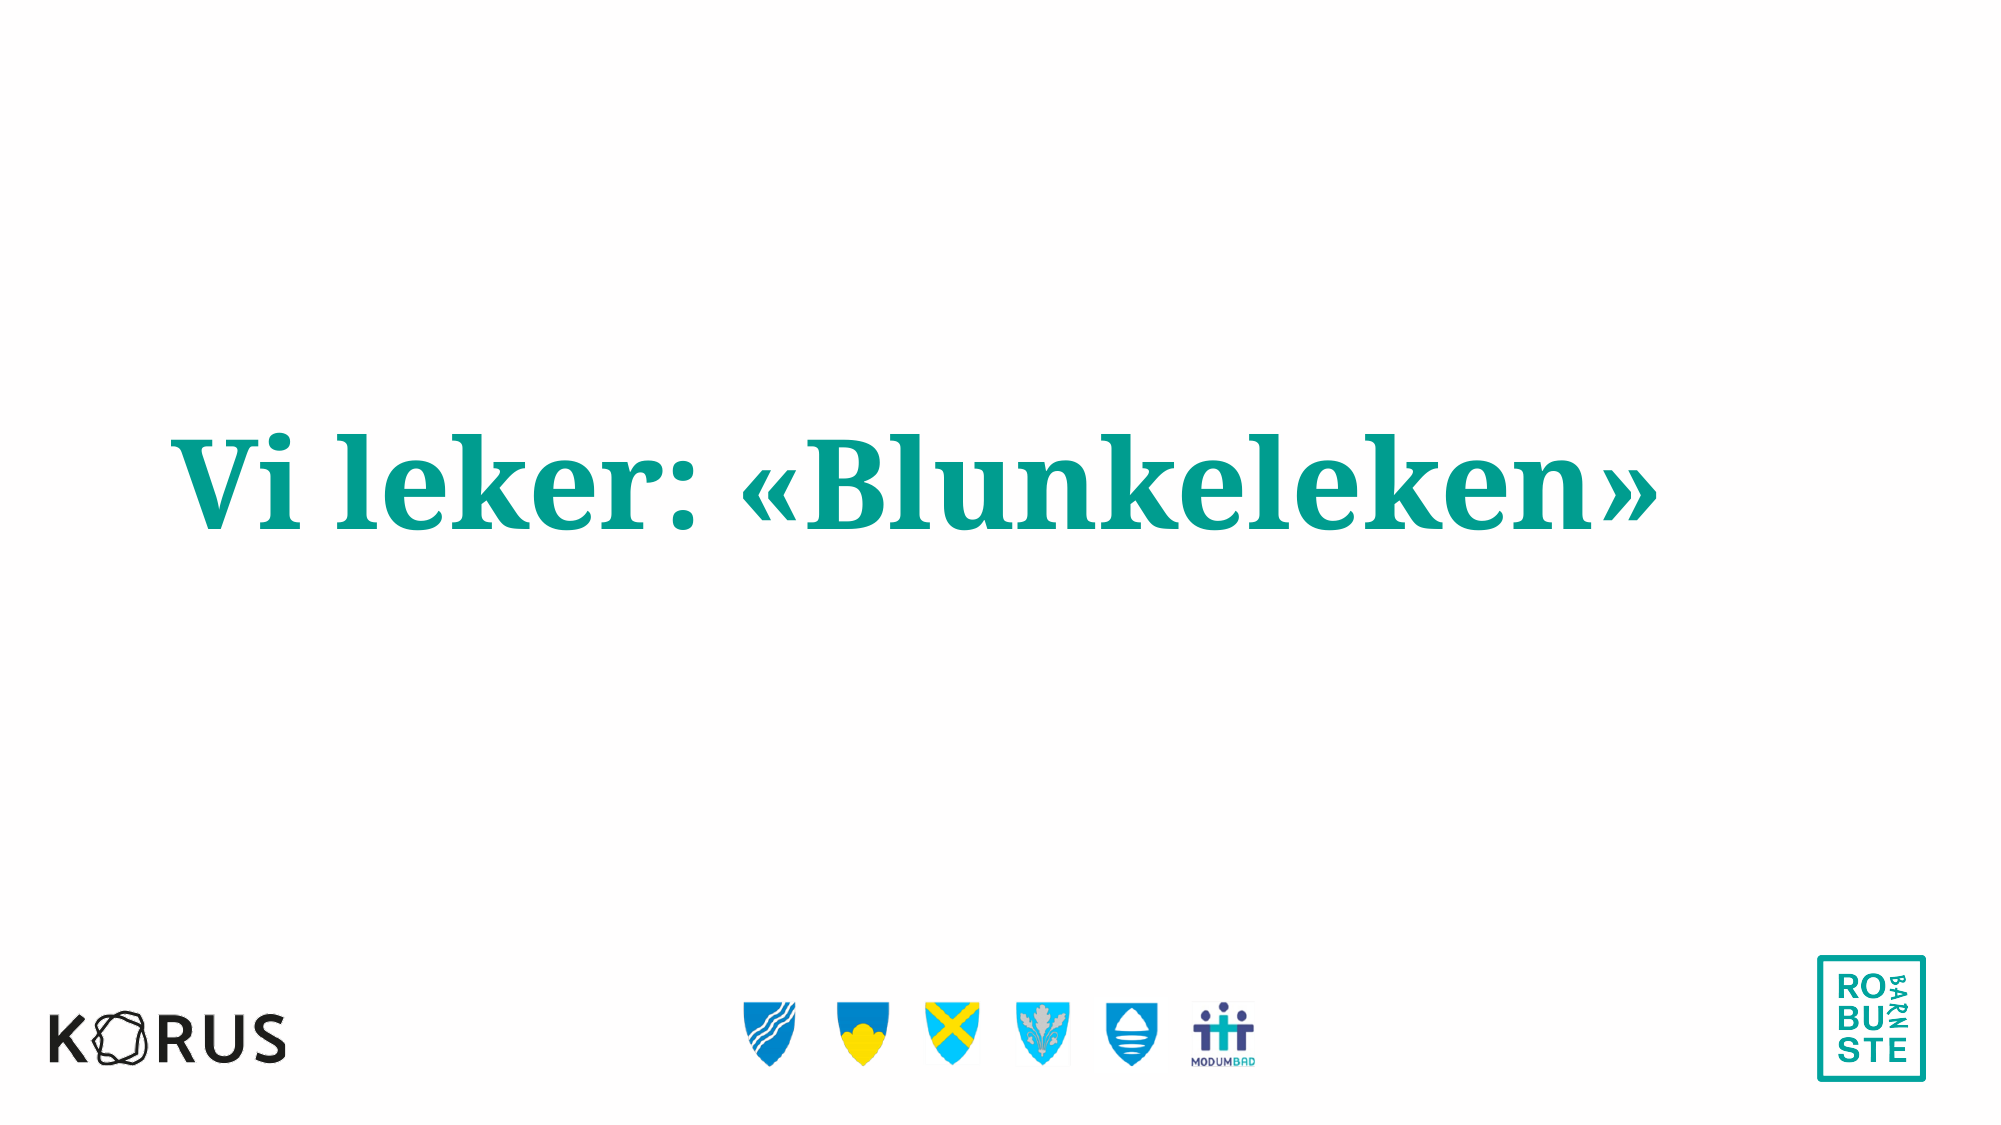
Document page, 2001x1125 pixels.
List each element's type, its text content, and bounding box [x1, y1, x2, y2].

picture [49, 1010, 286, 1066]
picture [727, 997, 1273, 1079]
title Vi leker: «Blunkeleken» [156, 413, 1844, 563]
picture [1817, 955, 1926, 1082]
